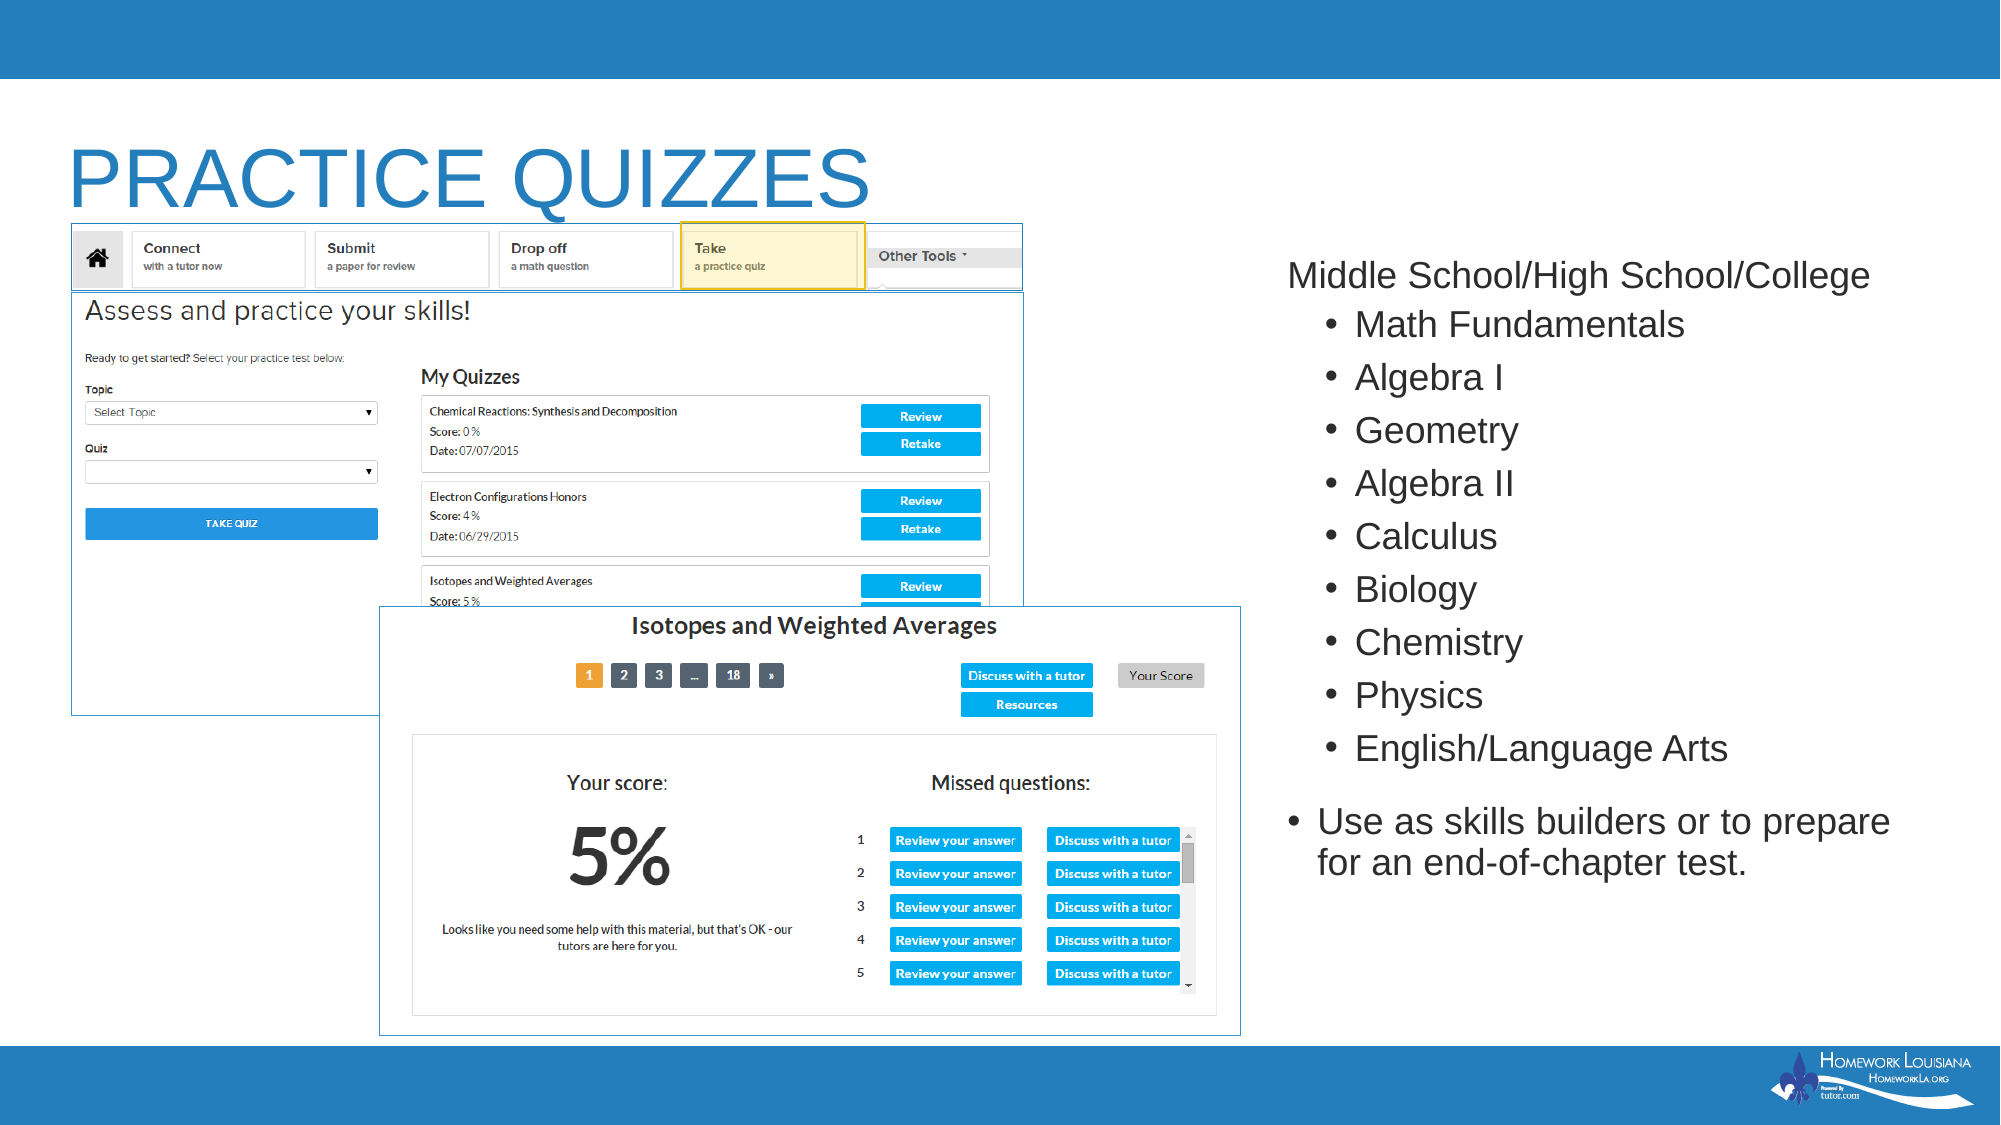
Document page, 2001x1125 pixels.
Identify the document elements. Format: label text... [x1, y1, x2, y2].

picture [1771, 1047, 1974, 1110]
picture [71, 223, 1240, 1035]
title Practice quizzes [52, 131, 1935, 278]
text_box [0, 78, 2000, 1047]
text_box [0, 1047, 2000, 1125]
list Middle School/High School/College Math Fundamentals Algebra I Geometry Algebra II Calculus Biology Chemistry Physics English/Language Arts Use as skills builders or to prepare for an end-of-chapter test. [1272, 169, 1942, 1020]
text_box [0, 0, 2000, 78]
